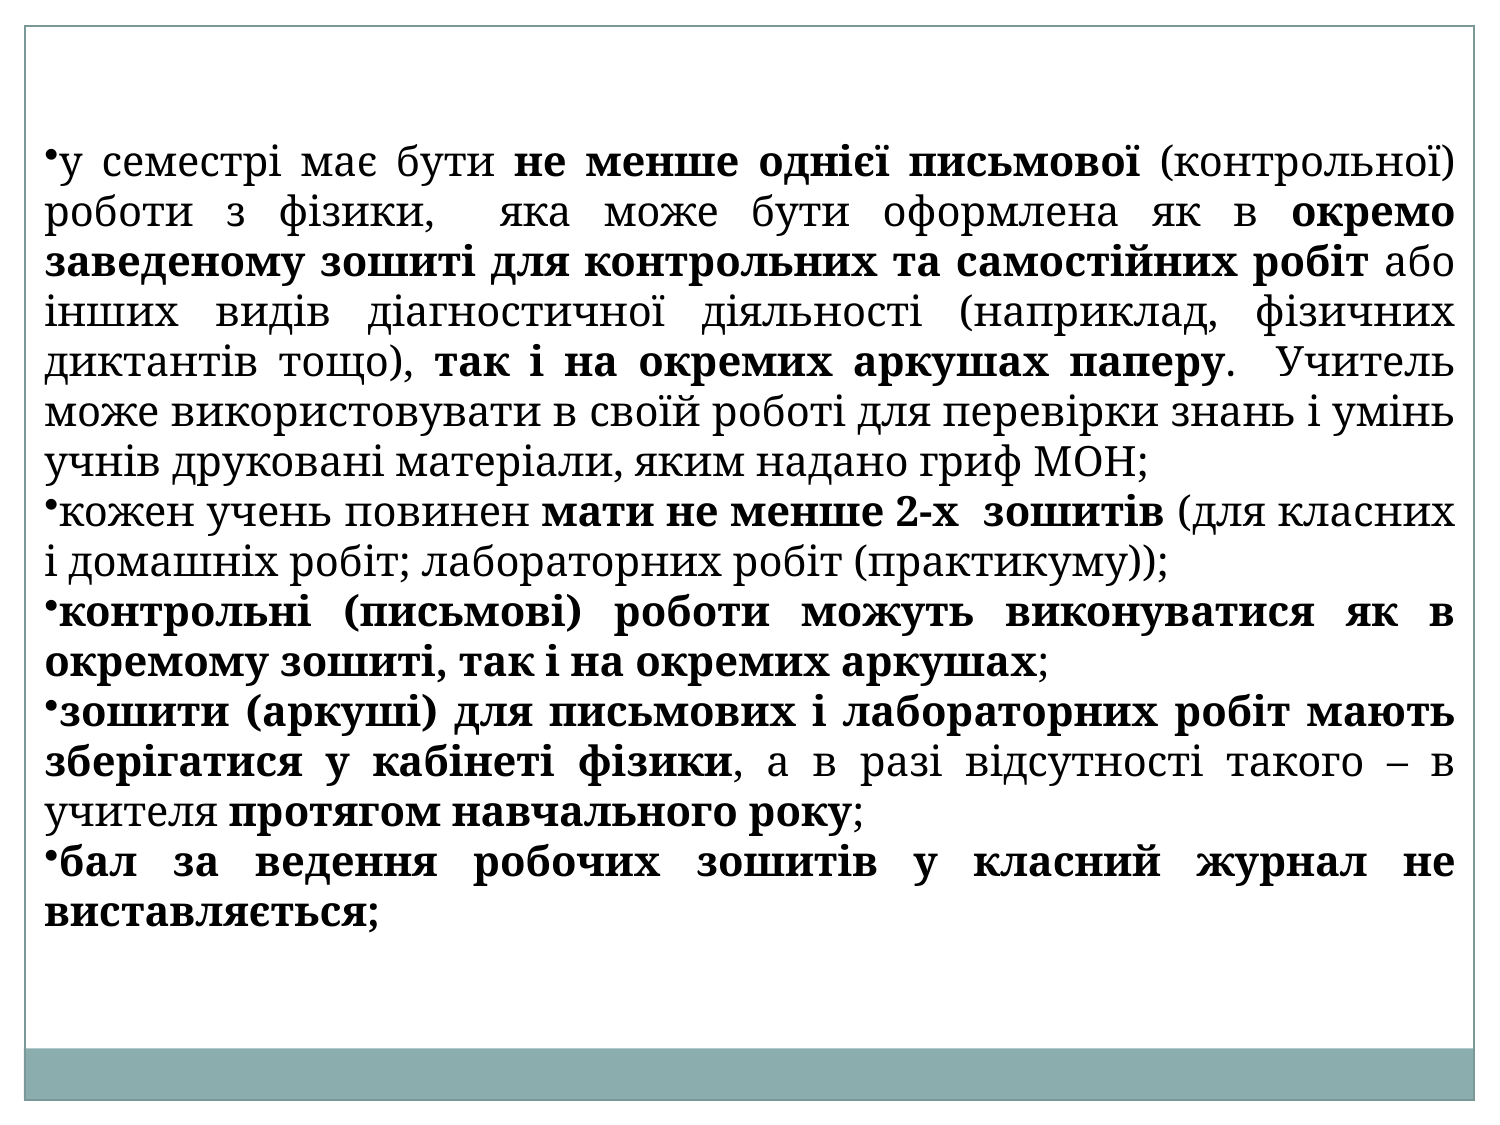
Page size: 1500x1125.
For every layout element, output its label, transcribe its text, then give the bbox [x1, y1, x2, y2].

text_box у семестрі має бути не менше однієї письмової (контрольної) роботи з фізики, яка може бути оформлена як в окремо заведеному зошиті для контрольних та самостійних робіт або інших видів діагностичної діяльності (наприклад, фізичних диктантів тощо), так і на окремих аркушах паперу. Учитель може використовувати в своїй роботі для перевірки знань і умінь учнів друковані матеріали, яким надано гриф МОН; кожен учень повинен мати не менше 2-х зошитів (для класних і домашніх робіт; лабораторних робіт (практикуму)); контрольні (письмові) роботи можуть виконуватися як в окремому зошиті, так і на окремих аркушах; зошити (аркуші) для письмових і лабораторних робіт мають зберігатися у кабінеті фізики, а в разі відсутності такого – в учителя протягом навчального року; бал за ведення робочих зошитів у класний журнал не виставляється; [29, 127, 1471, 943]
